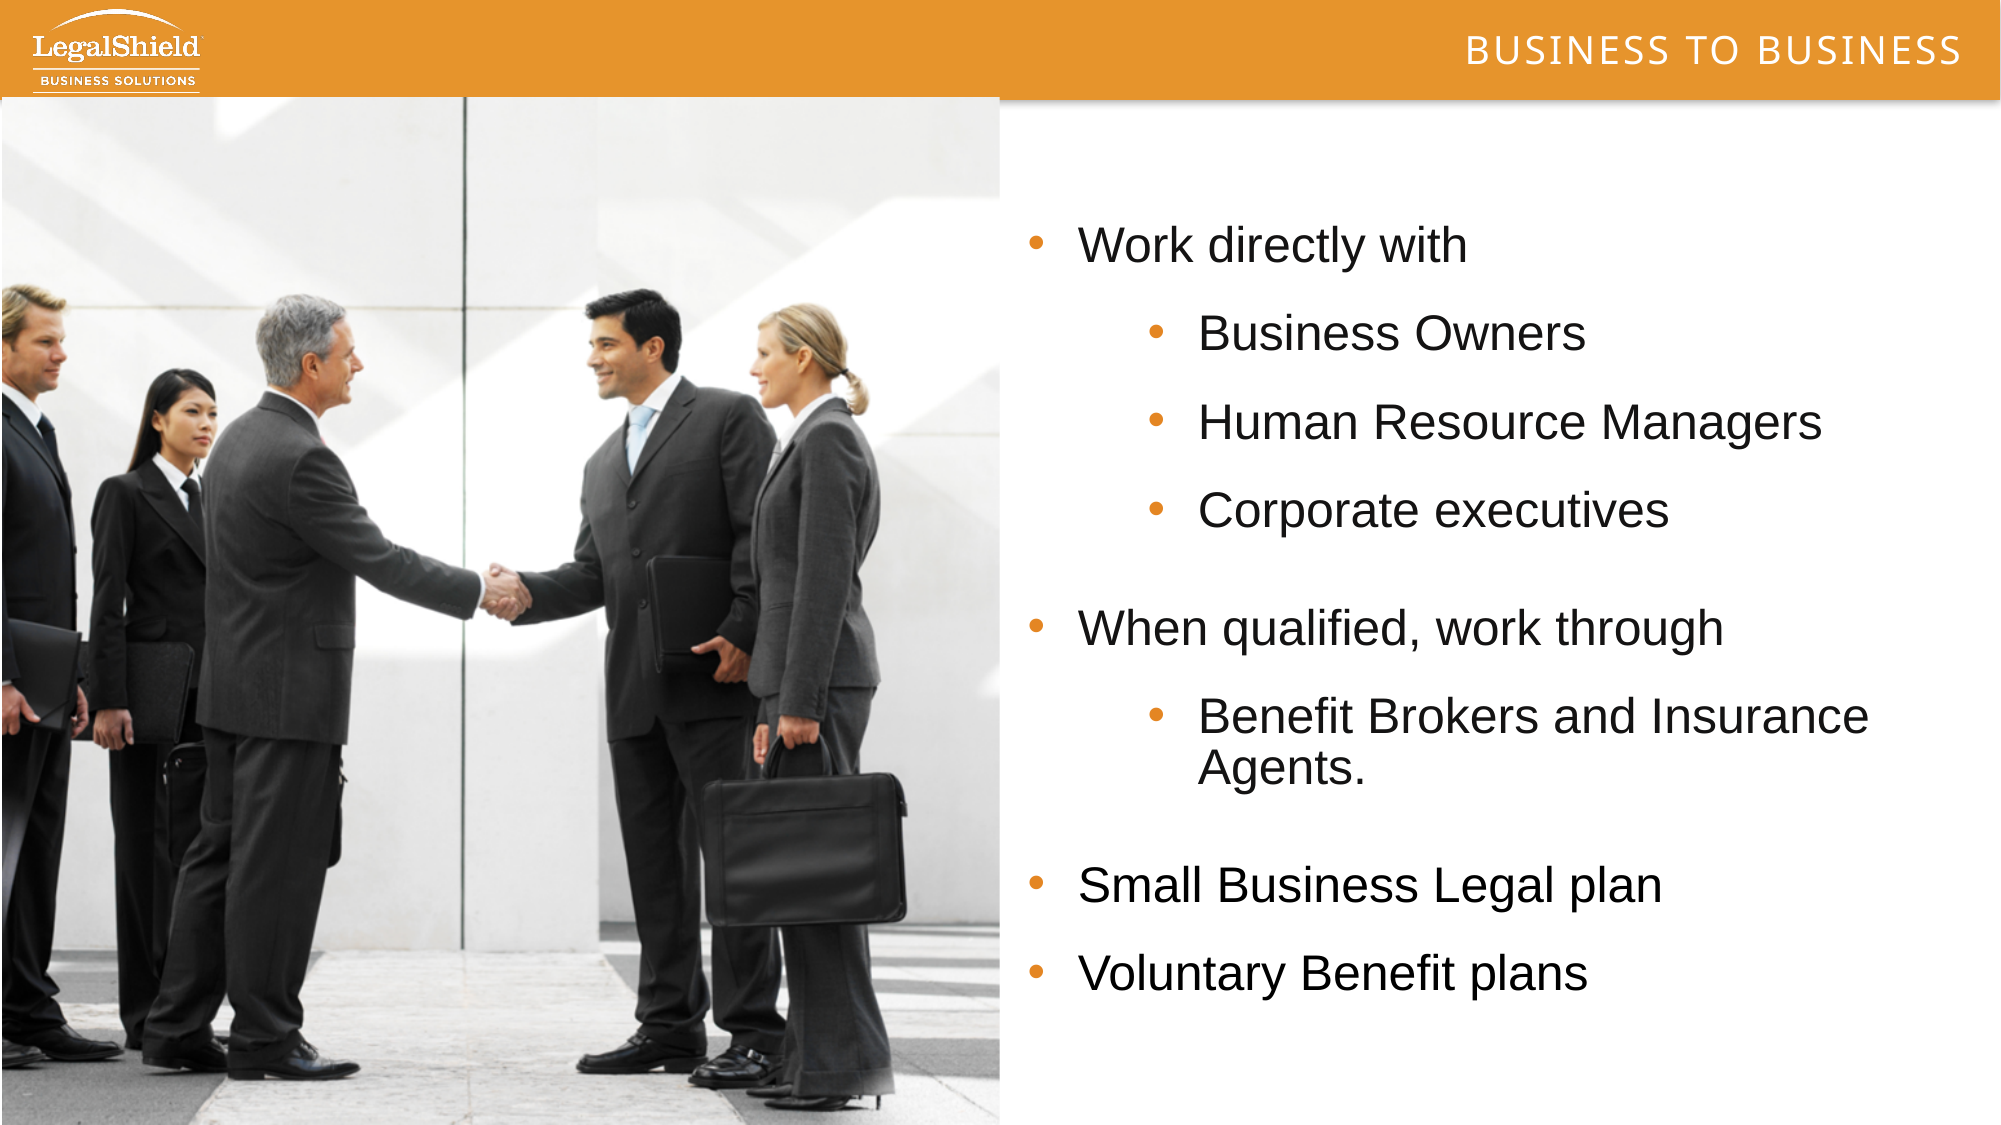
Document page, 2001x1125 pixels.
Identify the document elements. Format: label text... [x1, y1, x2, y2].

text_box Business to Business [496, 17, 1962, 87]
picture [33, 9, 204, 93]
text_box Work directly with Business Owners Human Resource Managers Corporate executives When qualified, work through Benefit Brokers and Insurance Agents. Small Business Legal plan Voluntary Benefit plans [1027, 97, 1962, 1125]
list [1, 97, 1000, 1125]
